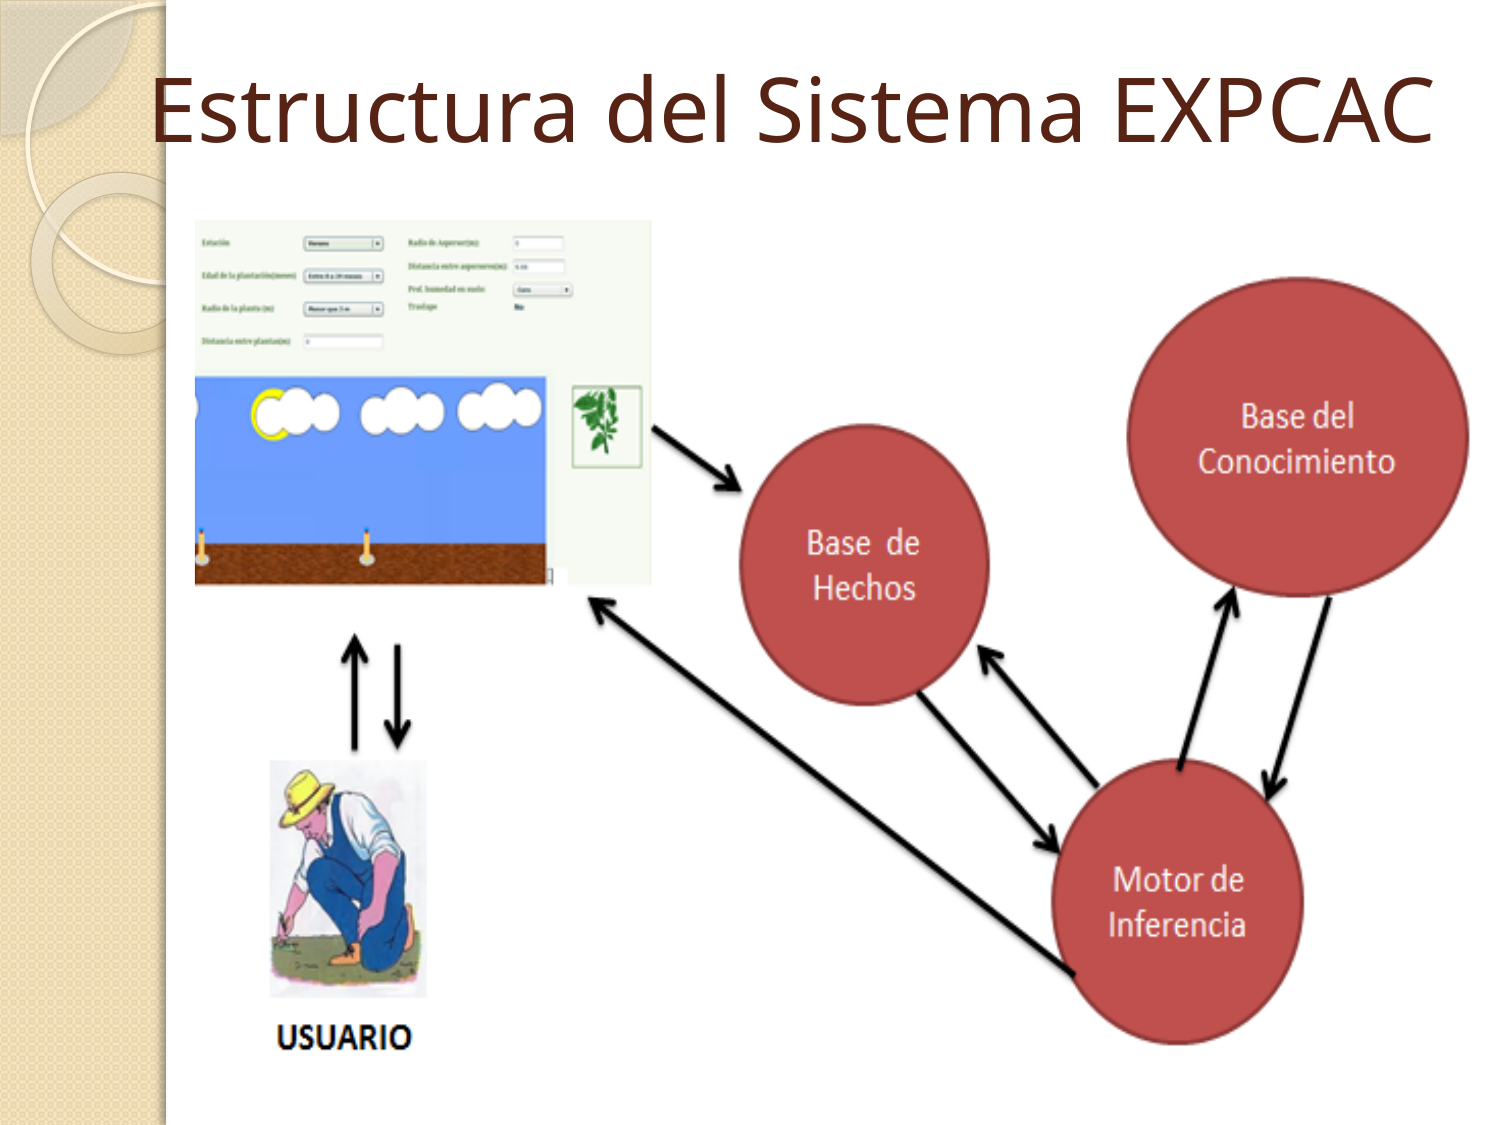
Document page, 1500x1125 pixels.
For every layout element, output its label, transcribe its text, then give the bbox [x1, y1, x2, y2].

title Estructura del Sistema EXPCAC [83, 78, 1500, 244]
picture [194, 207, 1473, 1059]
